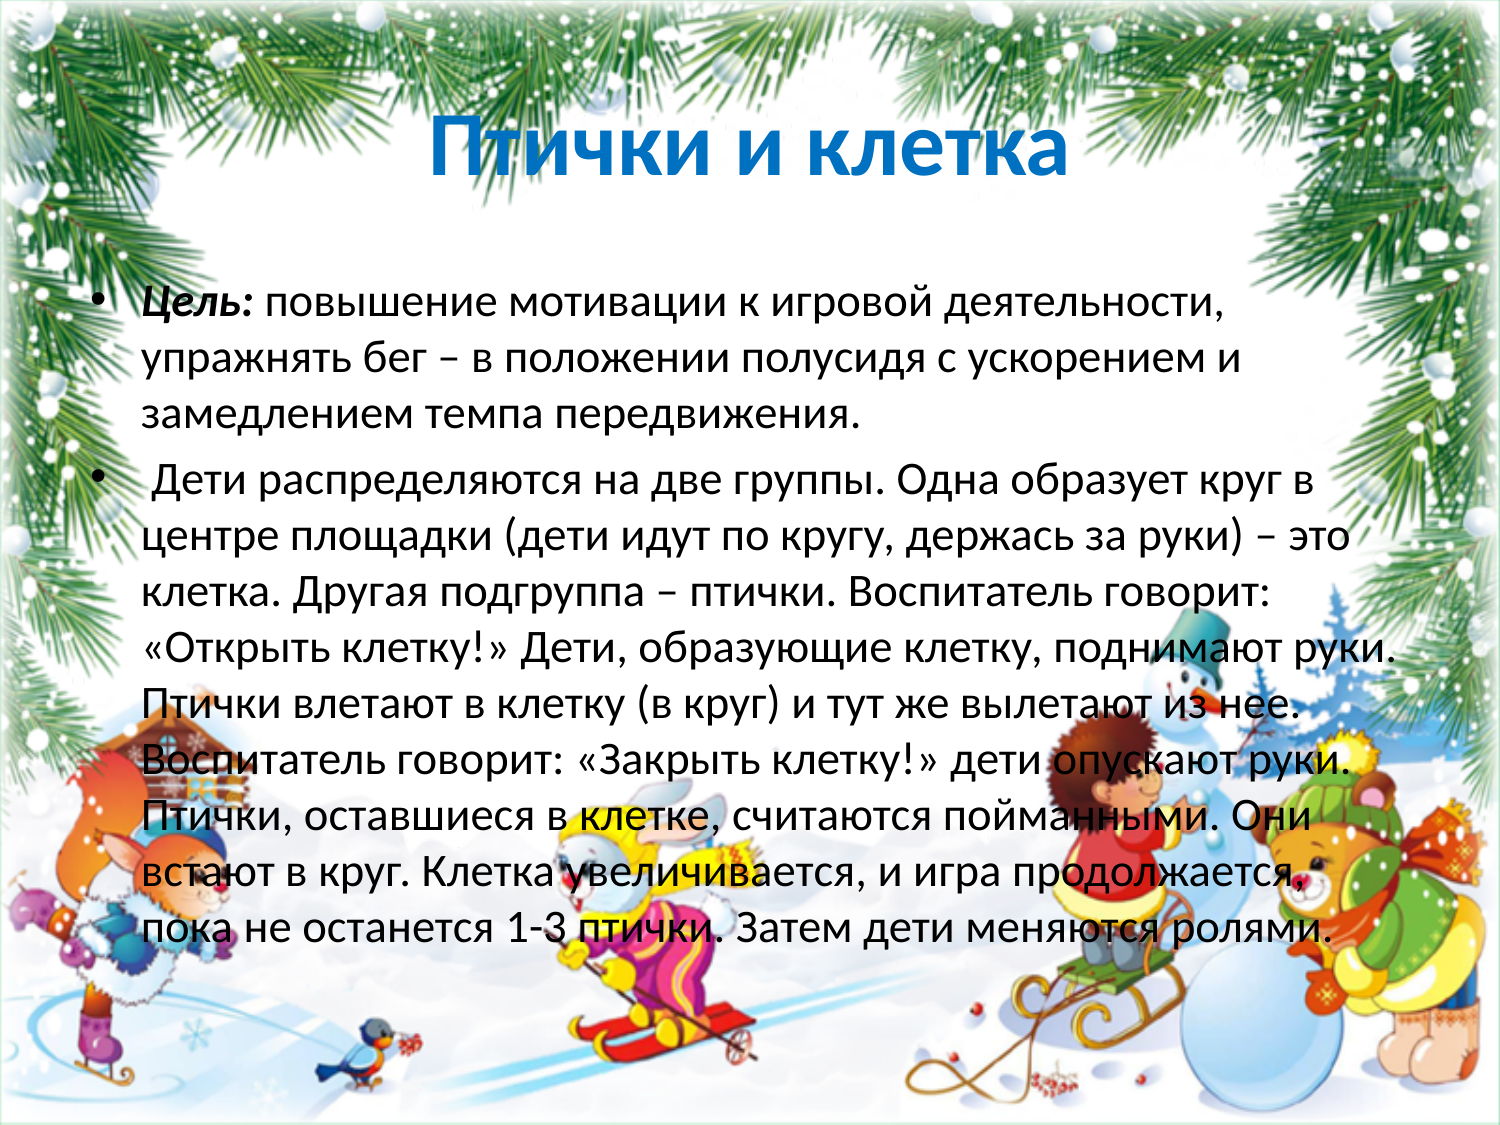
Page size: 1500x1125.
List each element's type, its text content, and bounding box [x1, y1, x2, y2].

list Цель: повышение мотивации к игровой деятельности, упражнять бег – в положении полусидя с ускорением и замедлением темпа передвижения. Дети распределяются на две группы. Одна образует круг в центре площадки (дети идут по кругу, держась за руки) – это клетка. Другая подгруппа – птички. Воспитатель говорит: «Открыть клетку!» Дети, образующие клетку, поднимают руки. Птички влетают в клетку (в круг) и тут же вылетают из нее. Воспитатель говорит: «Закрыть клетку!» дети опускают руки. Птички, оставшиеся в клетке, считаются пойманными. Они встают в круг. Клетка увеличивается, и игра продолжается, пока не останется 1-3 птички. Затем дети меняются ролями. [75, 262, 1425, 1005]
picture [0, 0, 1500, 1125]
title Птички и клетка [75, 45, 1425, 233]
